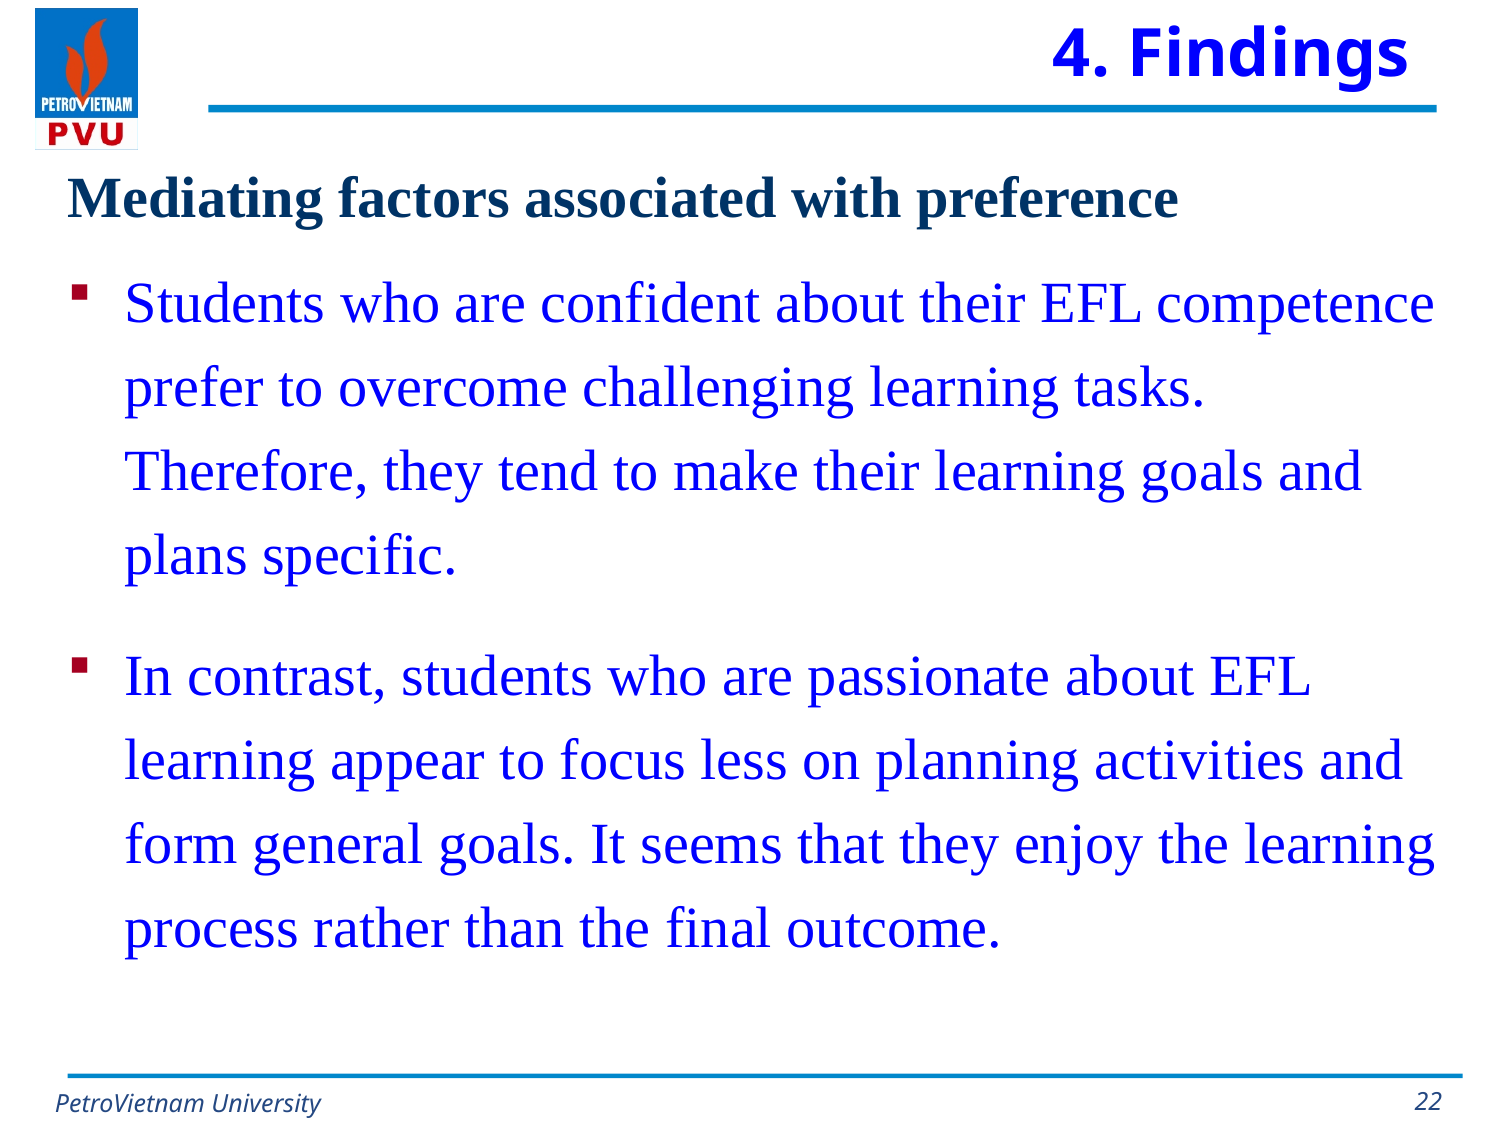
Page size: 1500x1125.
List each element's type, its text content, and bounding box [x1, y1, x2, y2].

list Mediating factors associated with preference Students who are confident about their EFL competence prefer to overcome challenging learning tasks. Therefore, they tend to make their learning goals and plans specific. In contrast, students who are passionate about EFL learning appear to focus less on planning activities and form general goals. It seems that they enjoy the learning process rather than the final outcome. [67, 137, 1463, 1063]
title 4. Findings [205, 0, 1425, 107]
picture [35, 8, 138, 150]
slide_number 22 [1337, 1079, 1457, 1125]
